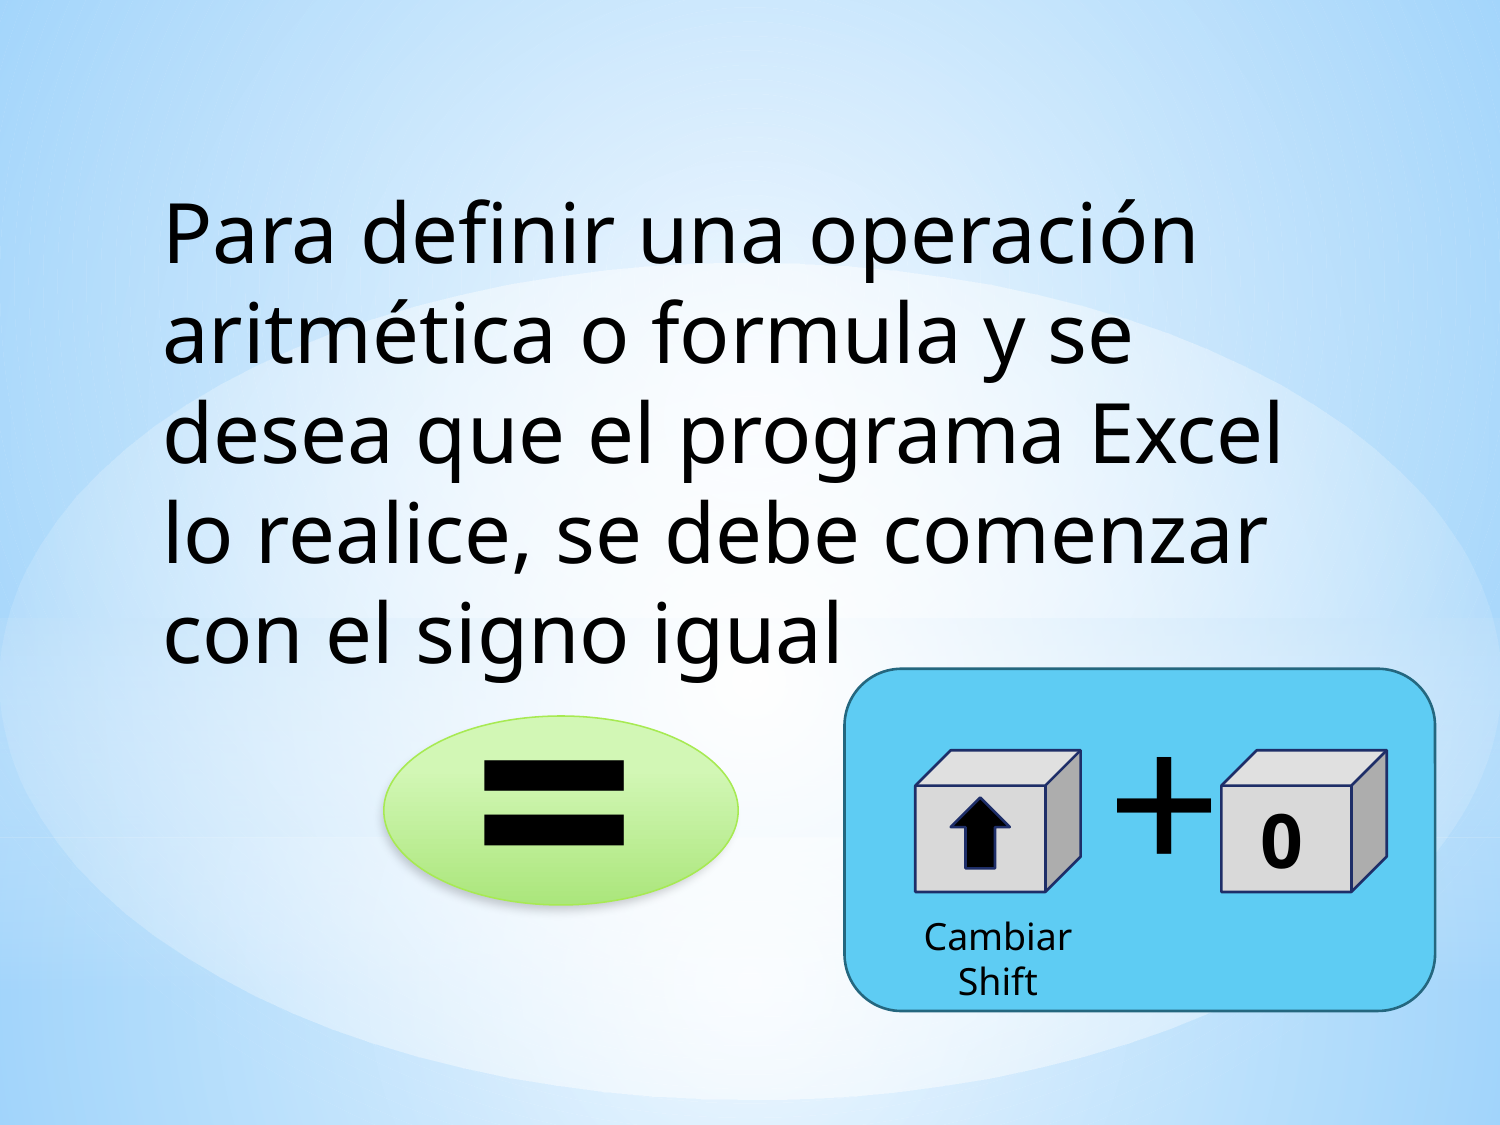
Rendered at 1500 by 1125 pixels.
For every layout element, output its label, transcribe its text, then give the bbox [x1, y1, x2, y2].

text_box 0 [1246, 785, 1365, 891]
text_box = [336, 609, 774, 970]
text_box [949, 796, 1011, 870]
text_box + [1092, 668, 1223, 924]
text_box [913, 748, 1082, 894]
text_box [843, 667, 1437, 1013]
text_box Cambiar Shift [882, 905, 1114, 1010]
text_box Para definir una operación aritmética o formula y se desea que el programa Excel lo realice, se debe comenzar con el signo igual [147, 172, 1376, 688]
text_box [1220, 748, 1389, 894]
